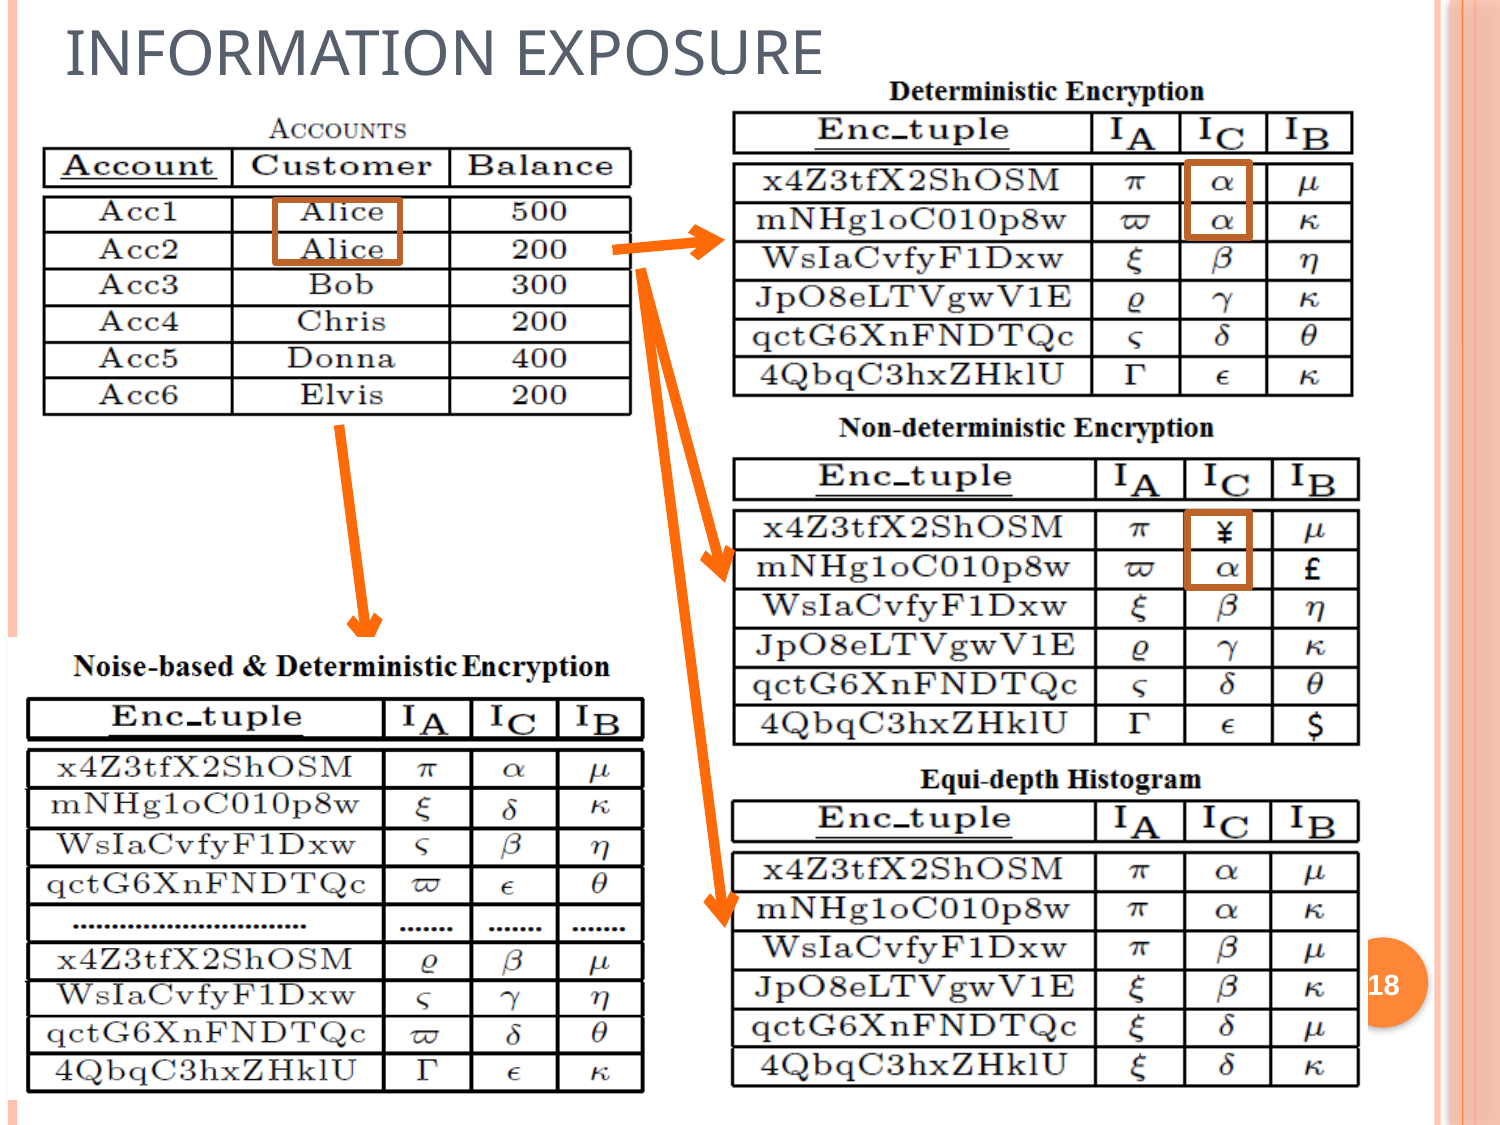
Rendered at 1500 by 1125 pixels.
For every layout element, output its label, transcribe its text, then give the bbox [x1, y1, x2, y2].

picture [7, 636, 651, 1101]
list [36, 111, 641, 426]
title Information Exposure [50, 0, 1275, 96]
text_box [240, 522, 467, 553]
slide_number 18 [1374, 940, 1434, 1026]
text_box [639, 268, 726, 929]
picture [724, 74, 1363, 406]
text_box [611, 239, 726, 251]
picture [724, 761, 1368, 1095]
picture [726, 411, 1365, 754]
